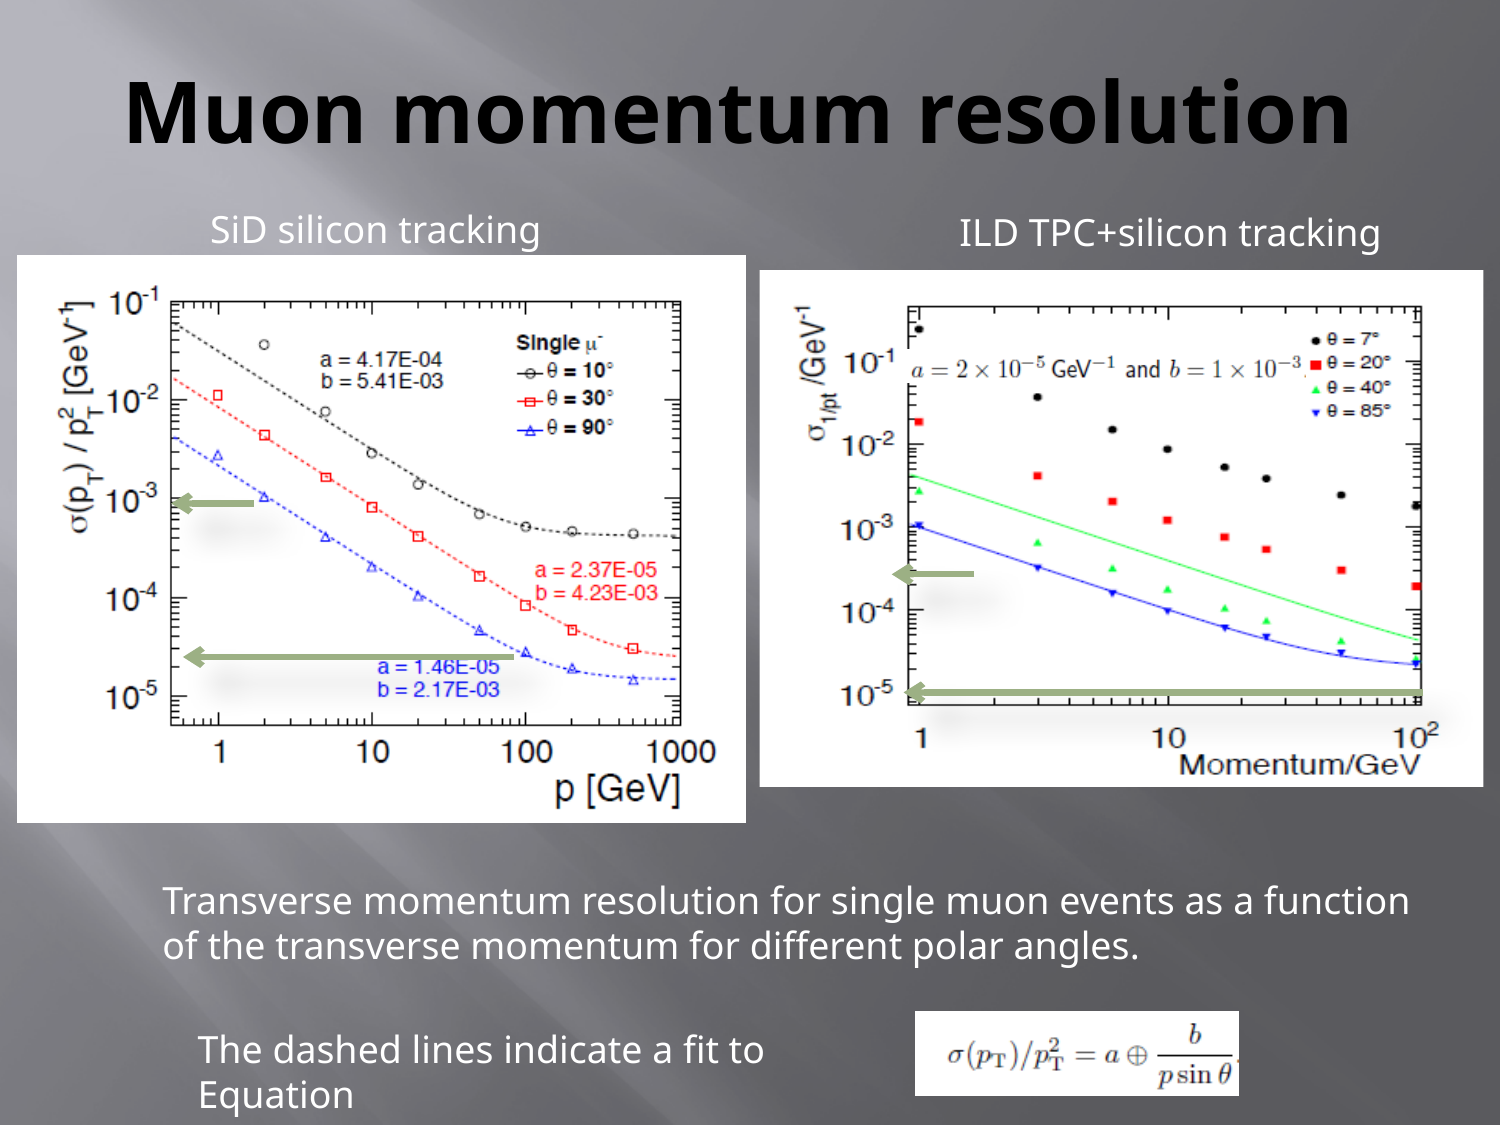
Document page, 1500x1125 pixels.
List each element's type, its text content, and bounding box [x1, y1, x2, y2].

text_box SiD silicon tracking [195, 198, 567, 255]
title Muon momentum resolution [75, 45, 1425, 173]
text_box ILD TPC+silicon tracking [944, 201, 1397, 262]
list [17, 255, 746, 823]
picture [915, 1011, 1240, 1096]
text_box Transverse momentum resolution for single muon events as a function of the transverse momentum for different polar angles. [147, 869, 1453, 975]
picture [759, 270, 1484, 788]
text_box The dashed lines indicate a fit to Equation [182, 1018, 930, 1124]
